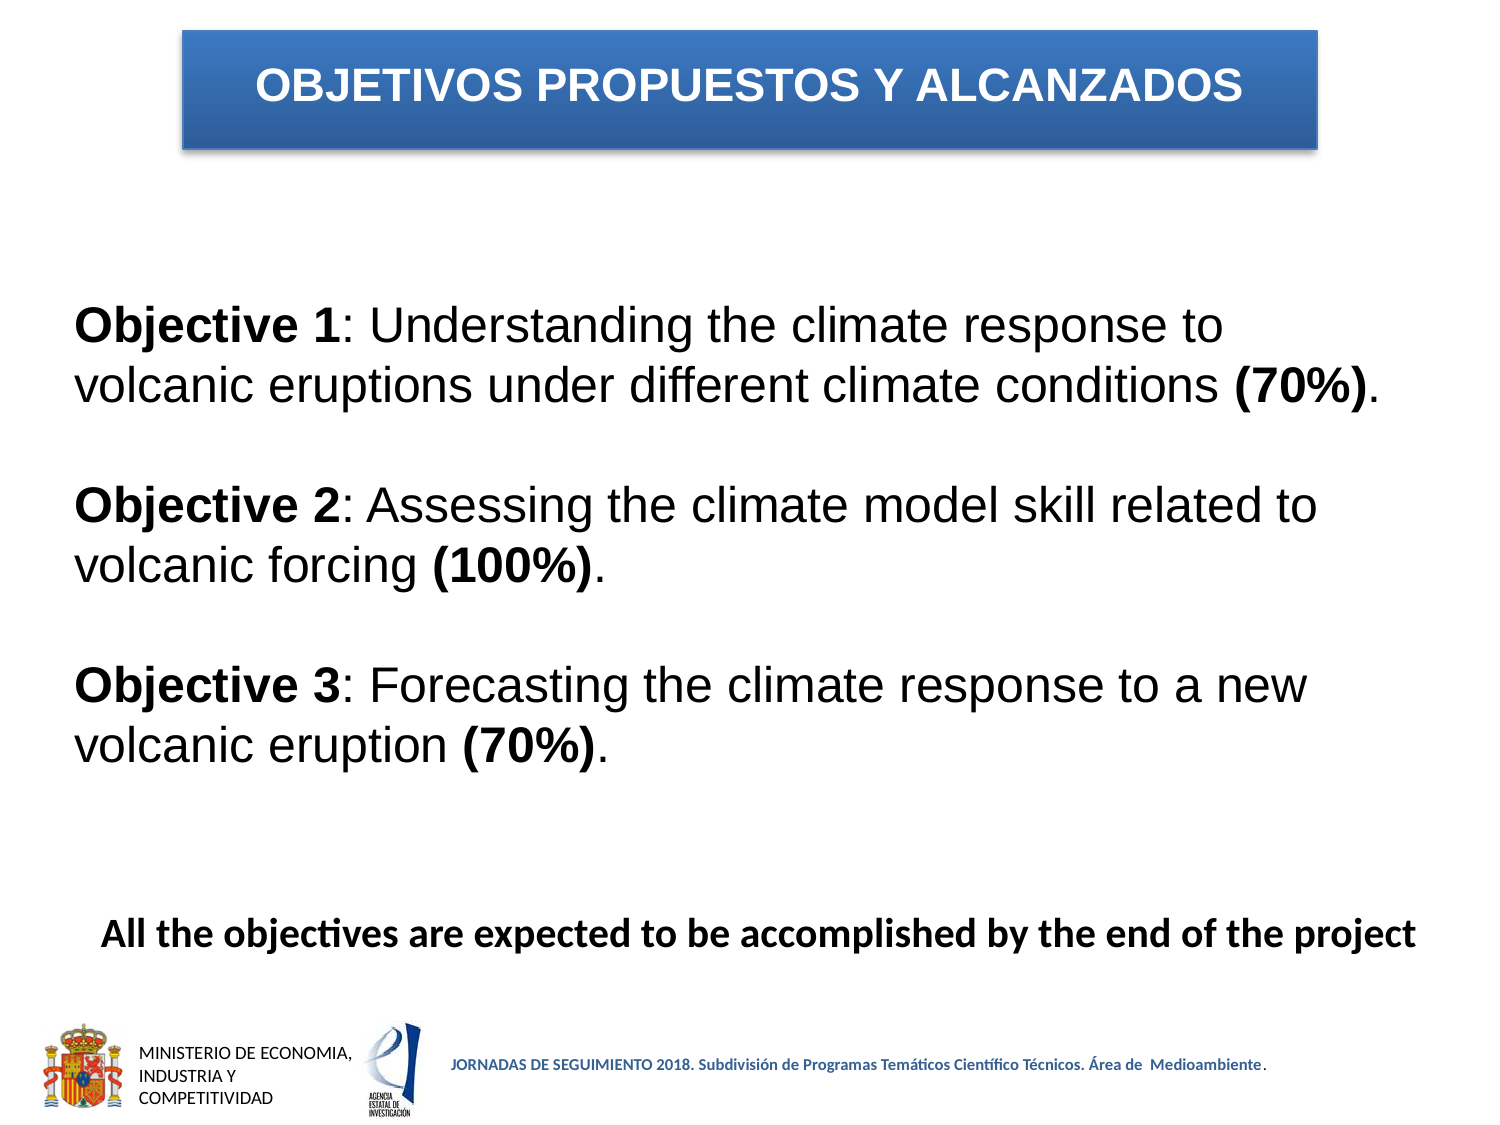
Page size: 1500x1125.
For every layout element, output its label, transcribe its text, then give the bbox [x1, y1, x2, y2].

text_box Objective 1: Understanding the climate response to volcanic eruptions under different climate conditions (70%). Objective 2: Assessing the climate model skill related to volcanic forcing (100%). Objective 3: Forecasting the climate response to a new volcanic eruption (70%). [59, 285, 1398, 797]
list OBJETIVOS PROPUESTOS Y ALCANZADOS [182, 30, 1318, 150]
text_box All the objectives are expected to be accomplished by the end of the project [62, 826, 1457, 1036]
picture [359, 1036, 424, 1121]
picture [41, 1022, 123, 1109]
